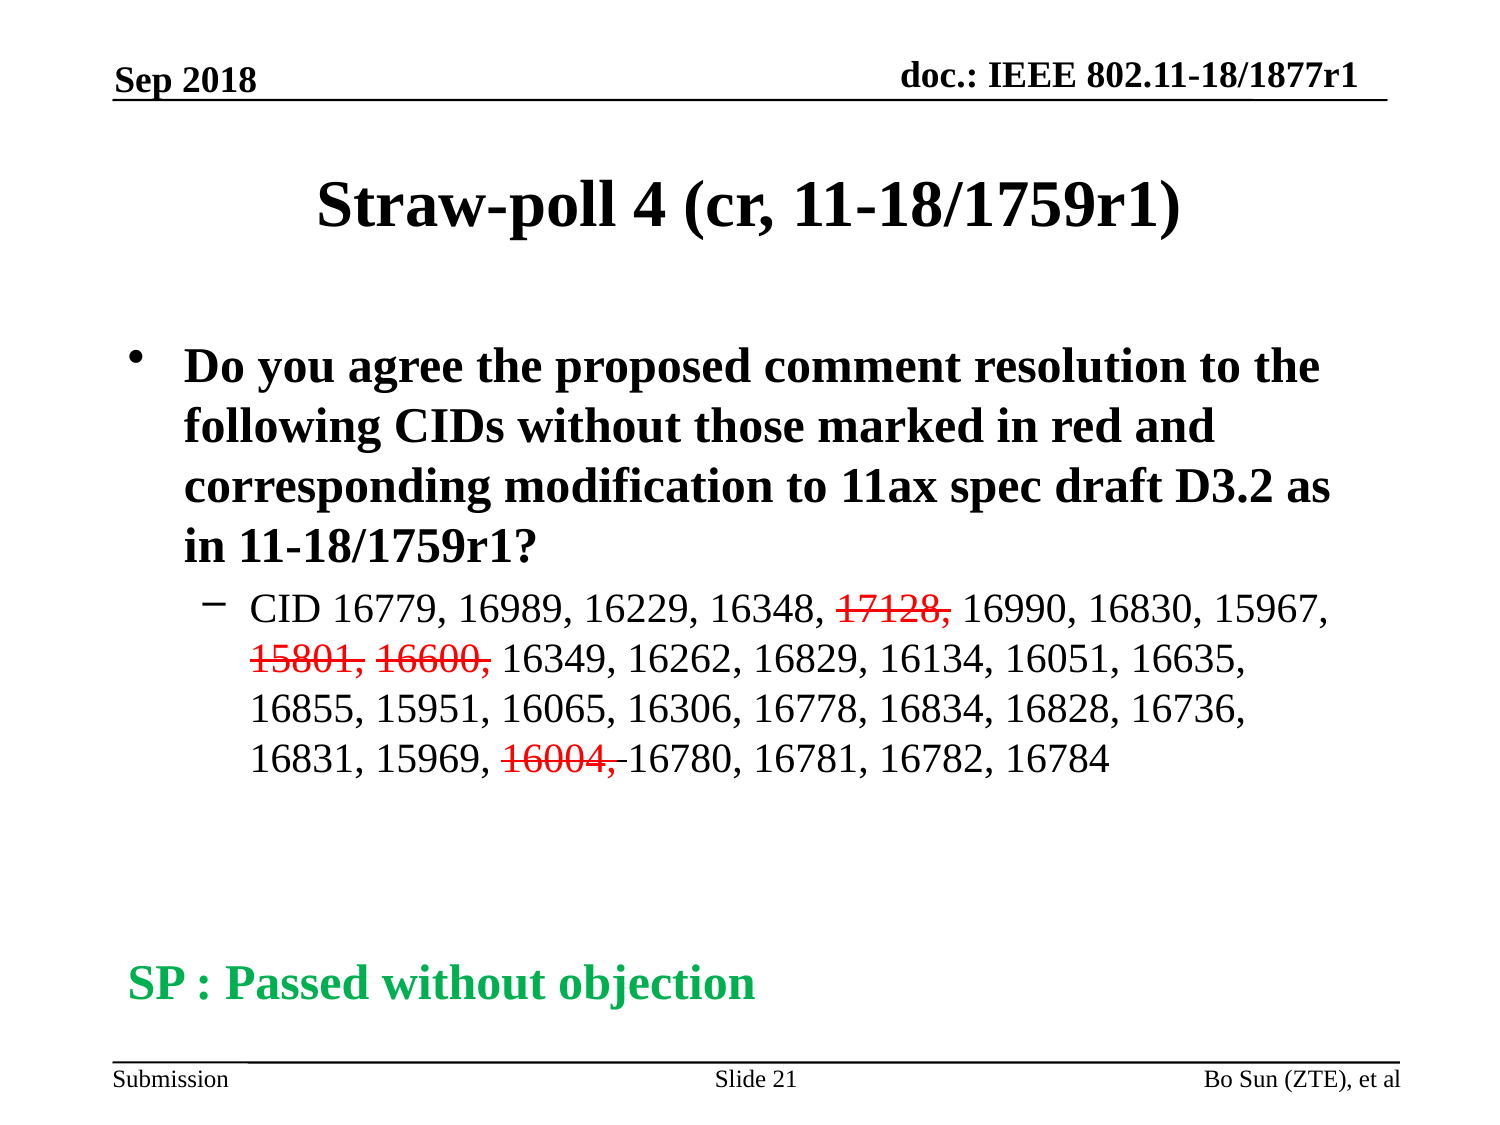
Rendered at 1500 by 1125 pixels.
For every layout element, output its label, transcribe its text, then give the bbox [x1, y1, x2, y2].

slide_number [114, 54, 259, 101]
footer Bo Sun (ZTE), et al [1200, 1061, 1402, 1093]
slide_number Slide 21 [712, 1061, 800, 1093]
list Do you agree the proposed comment resolution to the following CIDs without those marked in red and corresponding modification to 11ax spec draft D3.2 as in 11-18/1759r1? CID 16779, 16989, 16229, 16348, 17128, 16990, 16830, 15967, 15801, 16600, 16349, 16262, 16829, 16134, 16051, 16635, 16855, 15951, 16065, 16306, 16778, 16834, 16828, 16736, 16831, 15969, 16004, 16780, 16781, 16782, 16784 SP : Passed without objection [112, 324, 1388, 1000]
title Straw-poll 4 (cr, 11-18/1759r1) [112, 112, 1388, 288]
